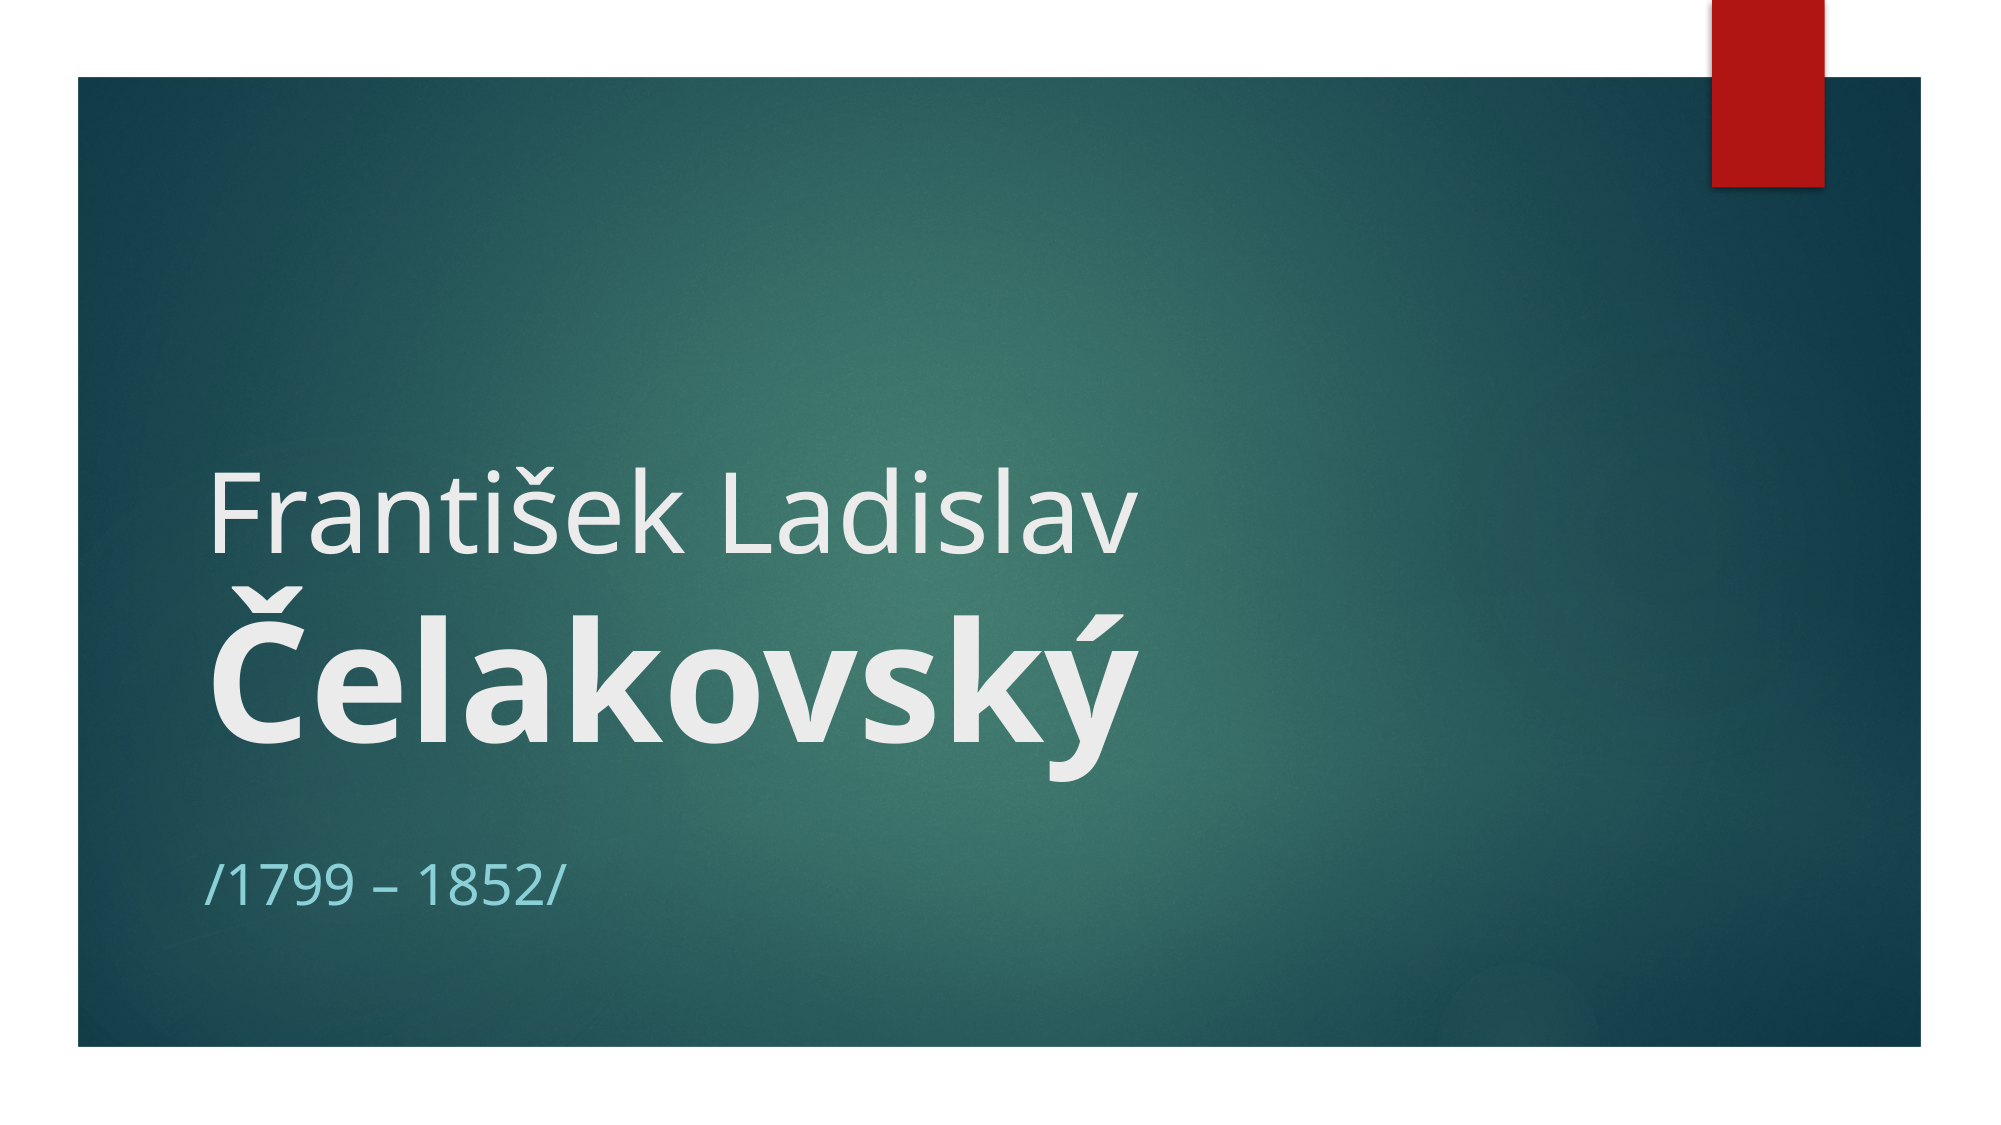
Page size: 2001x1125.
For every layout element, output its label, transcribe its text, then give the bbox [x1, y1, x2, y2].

title František Ladislav Čelakovský [189, 344, 1638, 783]
subtitle /1799 – 1852/ [189, 783, 1638, 925]
